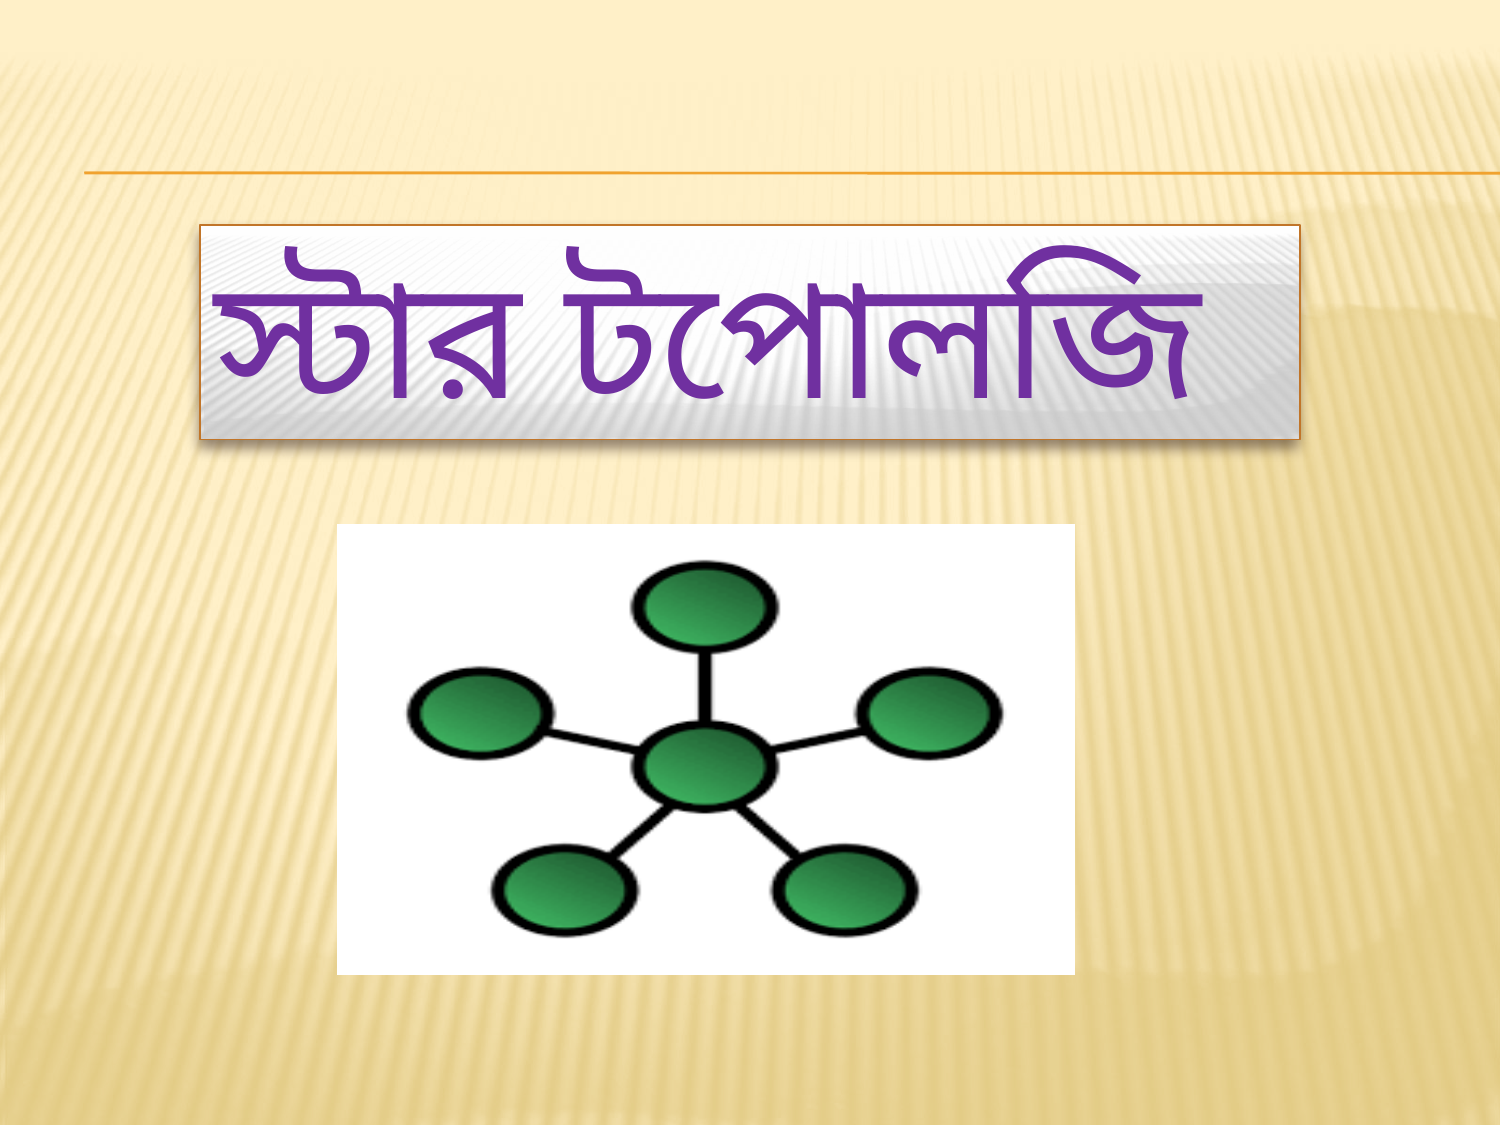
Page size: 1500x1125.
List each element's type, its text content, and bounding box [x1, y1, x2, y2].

text_box স্টার টপোলজি [199, 224, 1301, 440]
picture [337, 524, 1076, 976]
